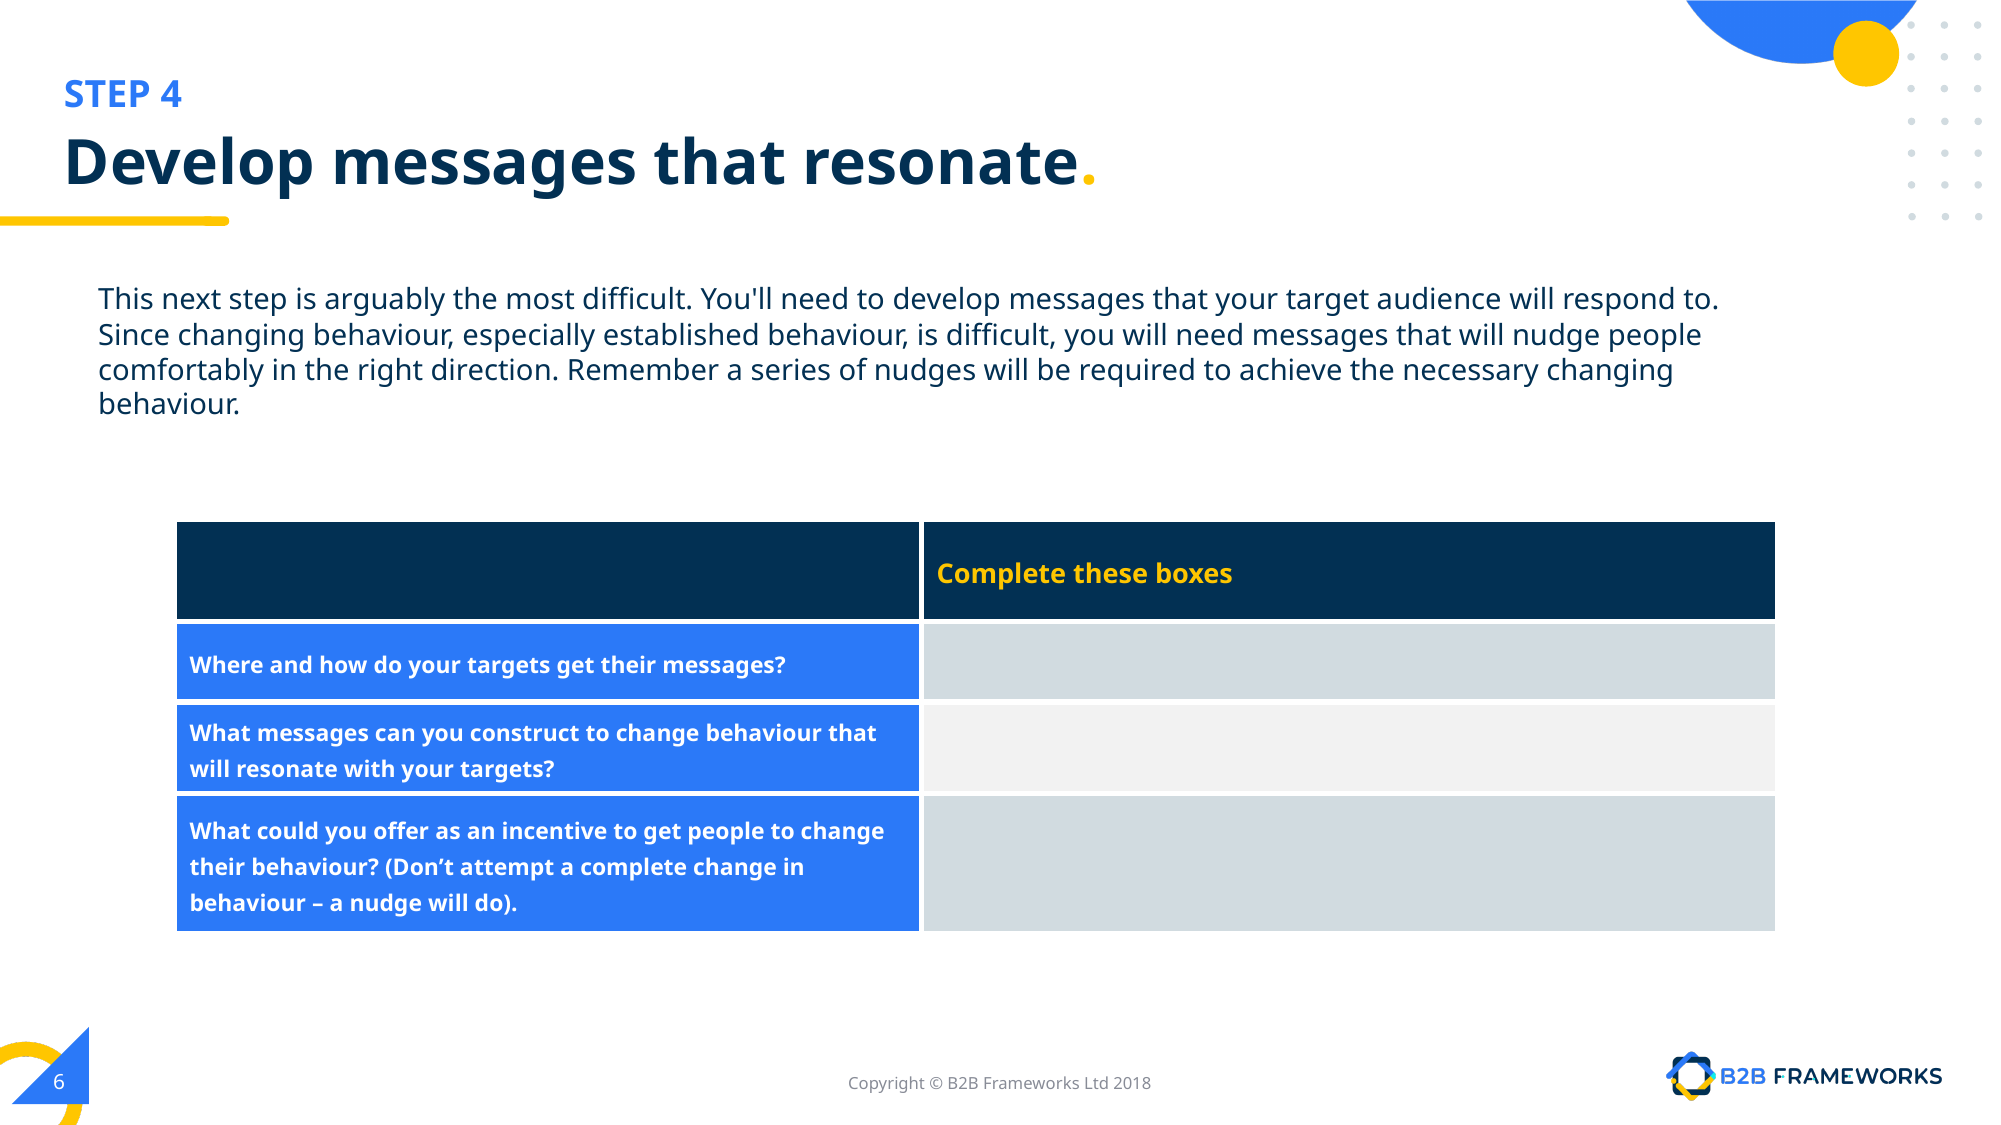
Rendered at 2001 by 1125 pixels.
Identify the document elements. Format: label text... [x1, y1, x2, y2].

picture [0, 1041, 84, 1125]
picture [1655, 1040, 1952, 1111]
table_header Complete these boxes [924, 522, 1775, 619]
text_box This next step is arguably the most difficult. You'll need to develop messages that your target audience will respond to. Since changing behaviour, especially established behaviour, is difficult, you will need messages that will nudge people comfortably in the right direction. Remember a series of nudges will be required to achieve the necessary changing behaviour. [83, 273, 1779, 429]
table_cell Where and how do your targets get their messages? [177, 624, 919, 699]
table_cell What messages can you construct to change behaviour that will resonate with your targets? [177, 705, 919, 791]
footer Copyright © B2B Frameworks Ltd 2018 [662, 1052, 1338, 1113]
table_cell What could you offer as an incentive to get people to change their behaviour? (Don’t attempt a complete change in behaviour – a nudge will do). [177, 796, 919, 931]
title Develop messages that resonate. [49, 123, 1861, 207]
picture [1677, 1, 1930, 71]
table_header [177, 522, 919, 619]
table_cell [924, 796, 1775, 931]
table_cell [924, 624, 1775, 699]
slide_number ‹#› [38, 1052, 488, 1113]
table_cell [924, 705, 1775, 791]
